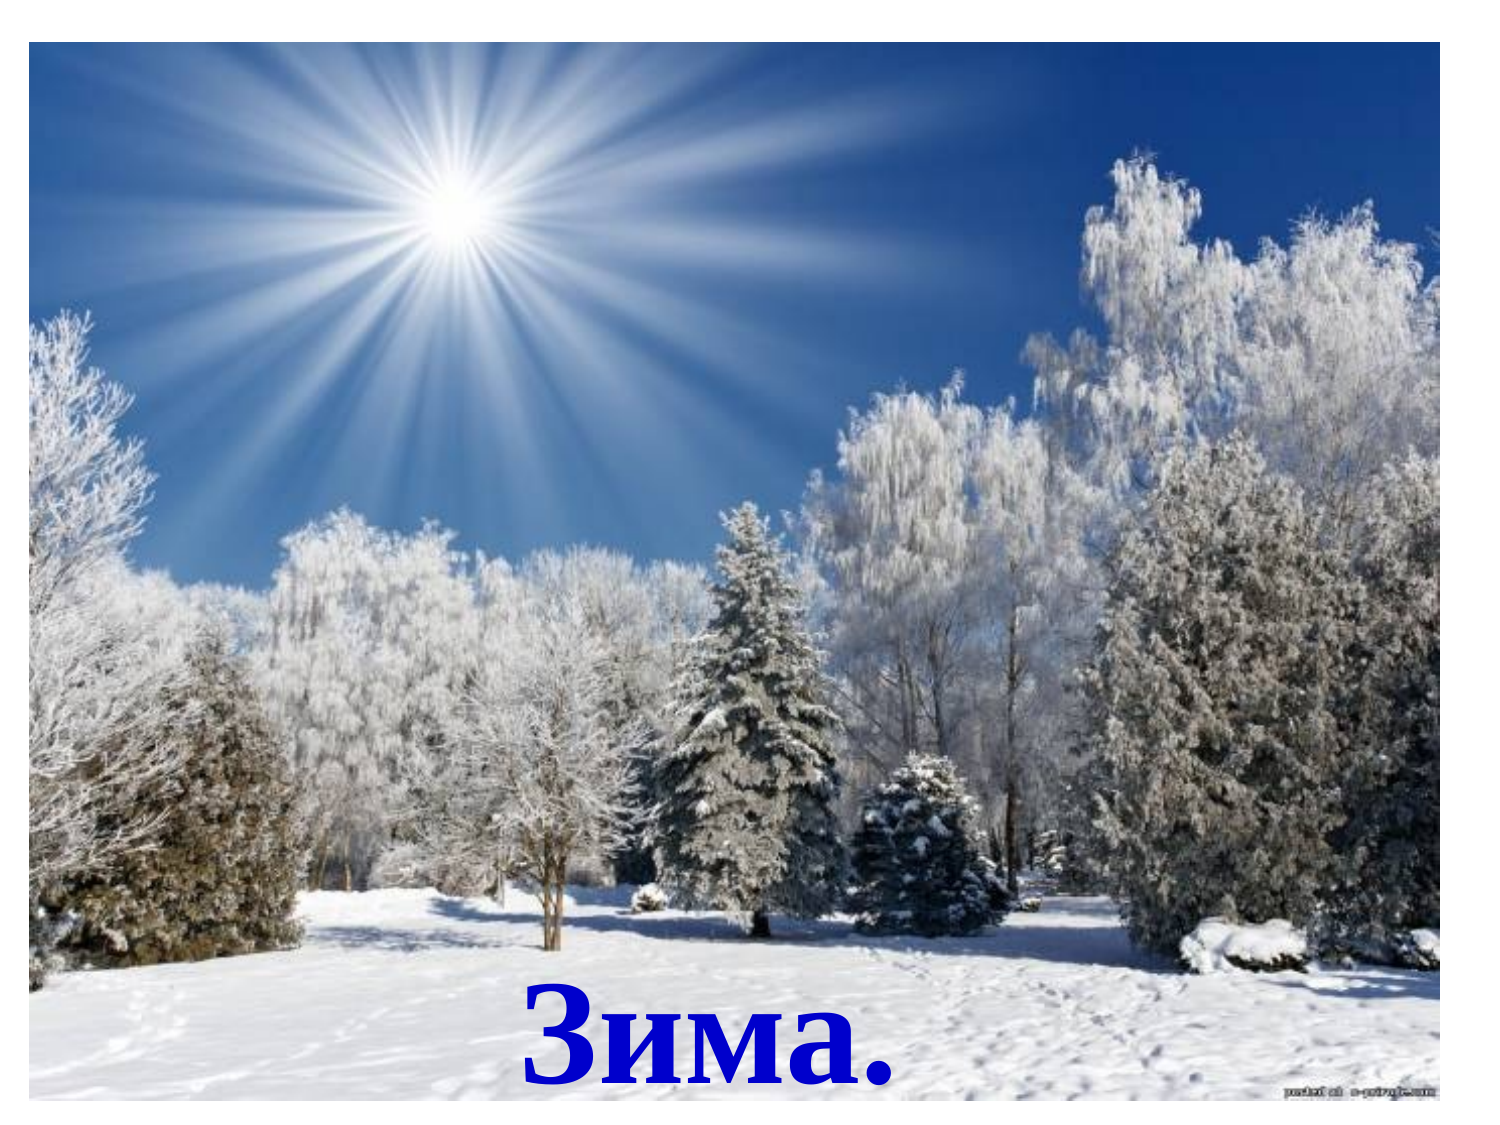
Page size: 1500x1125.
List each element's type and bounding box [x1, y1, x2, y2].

list [29, 42, 1440, 1101]
